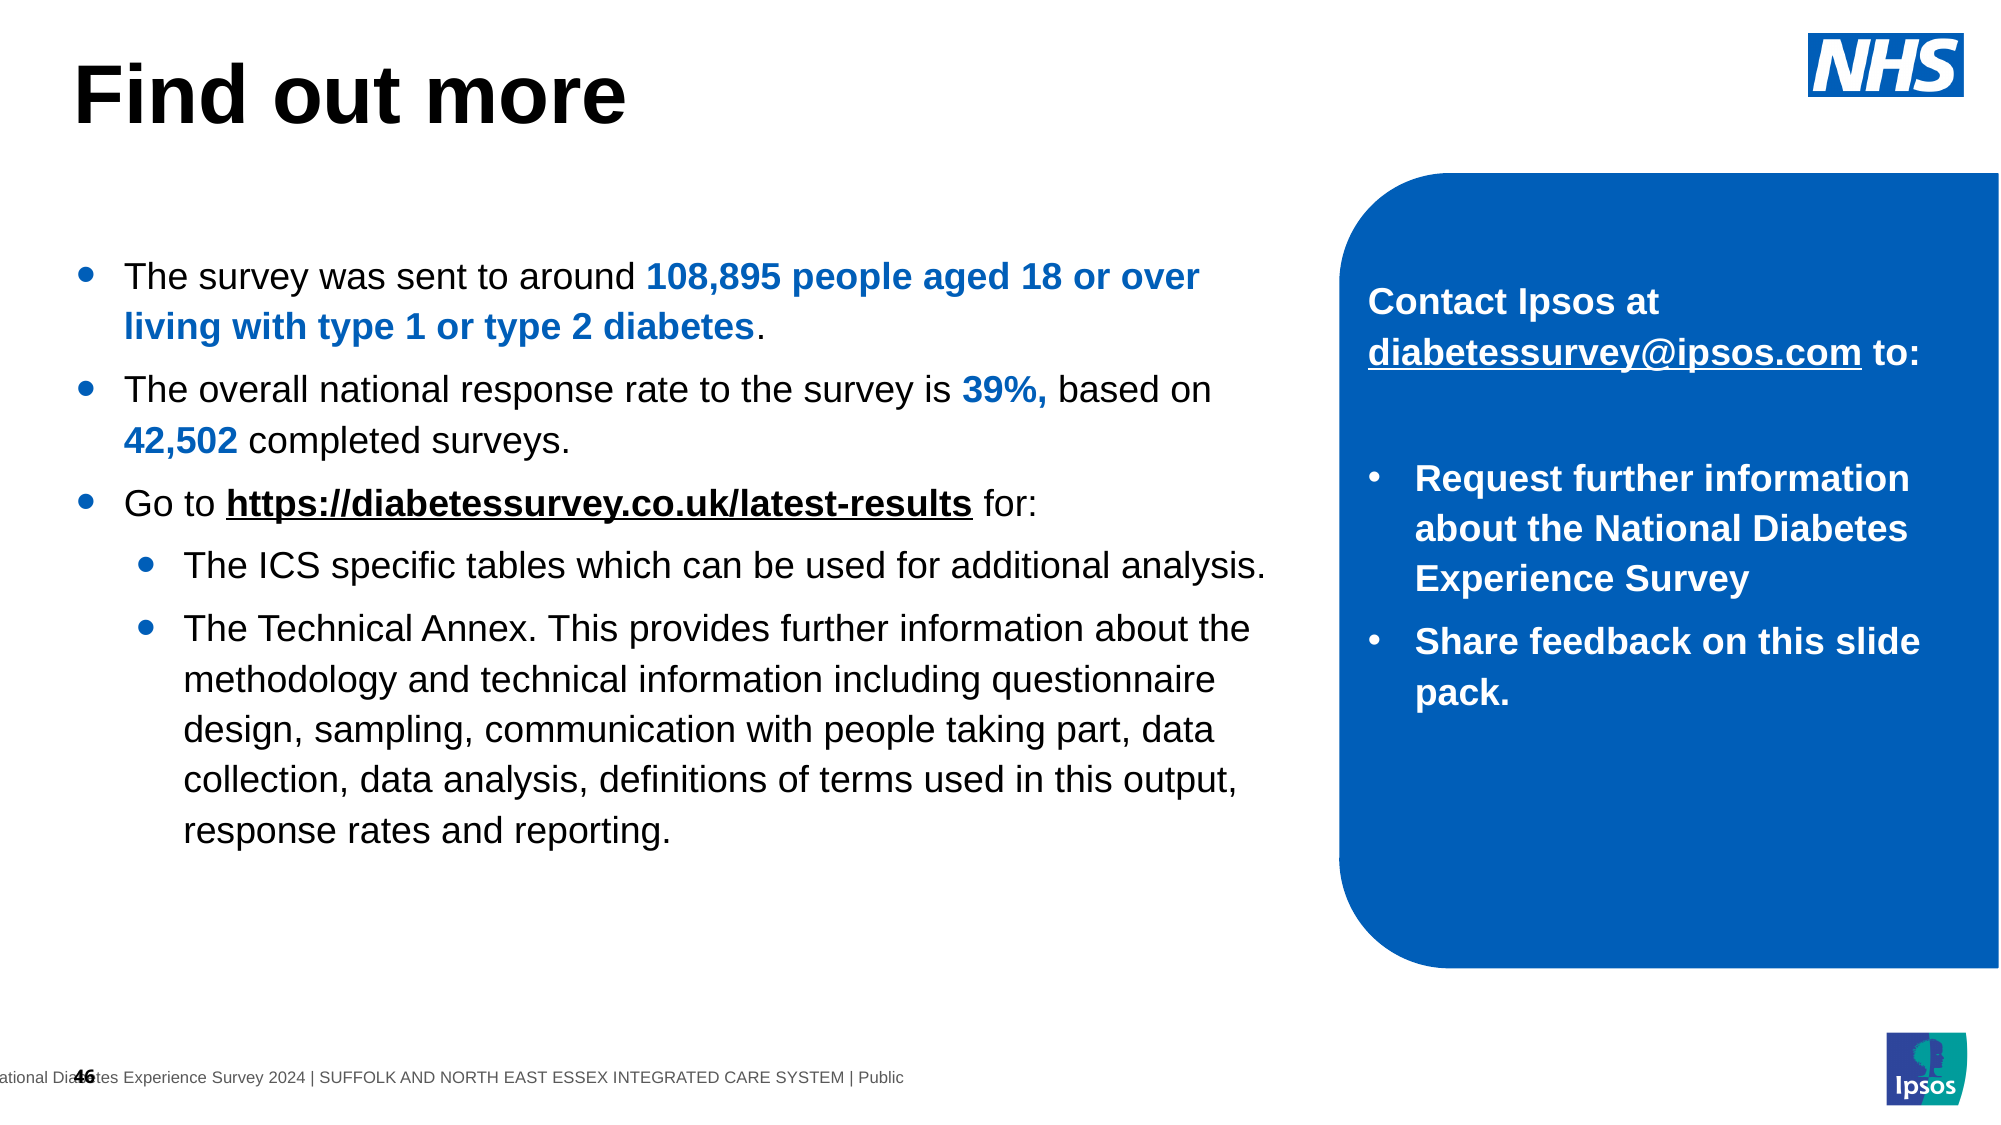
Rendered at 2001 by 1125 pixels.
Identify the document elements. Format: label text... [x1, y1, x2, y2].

picture [1886, 1032, 1968, 1106]
text_box [1340, 173, 1998, 272]
picture [1807, 33, 1964, 97]
title Find out more [73, 51, 1650, 179]
text_box Contact Ipsos at diabetessurvey@ipsos.com to: Request further information about the National Diabetes Experience Survey Share feedback on this slide pack. [1294, 272, 2000, 776]
text_box The survey was sent to around 108,895 people aged 18 or over living with type 1 or type 2 diabetes. The overall national response rate to the survey is 39%, based on 42,502 completed surveys. Go to https://diabetessurvey.co.uk/latest-results for: The ICS specific tables which can be used for additional analysis. The Technical Annex. This provides further information about the methodology and technical information including questionnaire design, sampling, communication with people taking part, data collection, data analysis, definitions of terms used in this output, response rates and reporting. [33, 110, 1287, 988]
text_box [1339, 776, 1998, 968]
slide_number 46 [73, 1030, 124, 1090]
